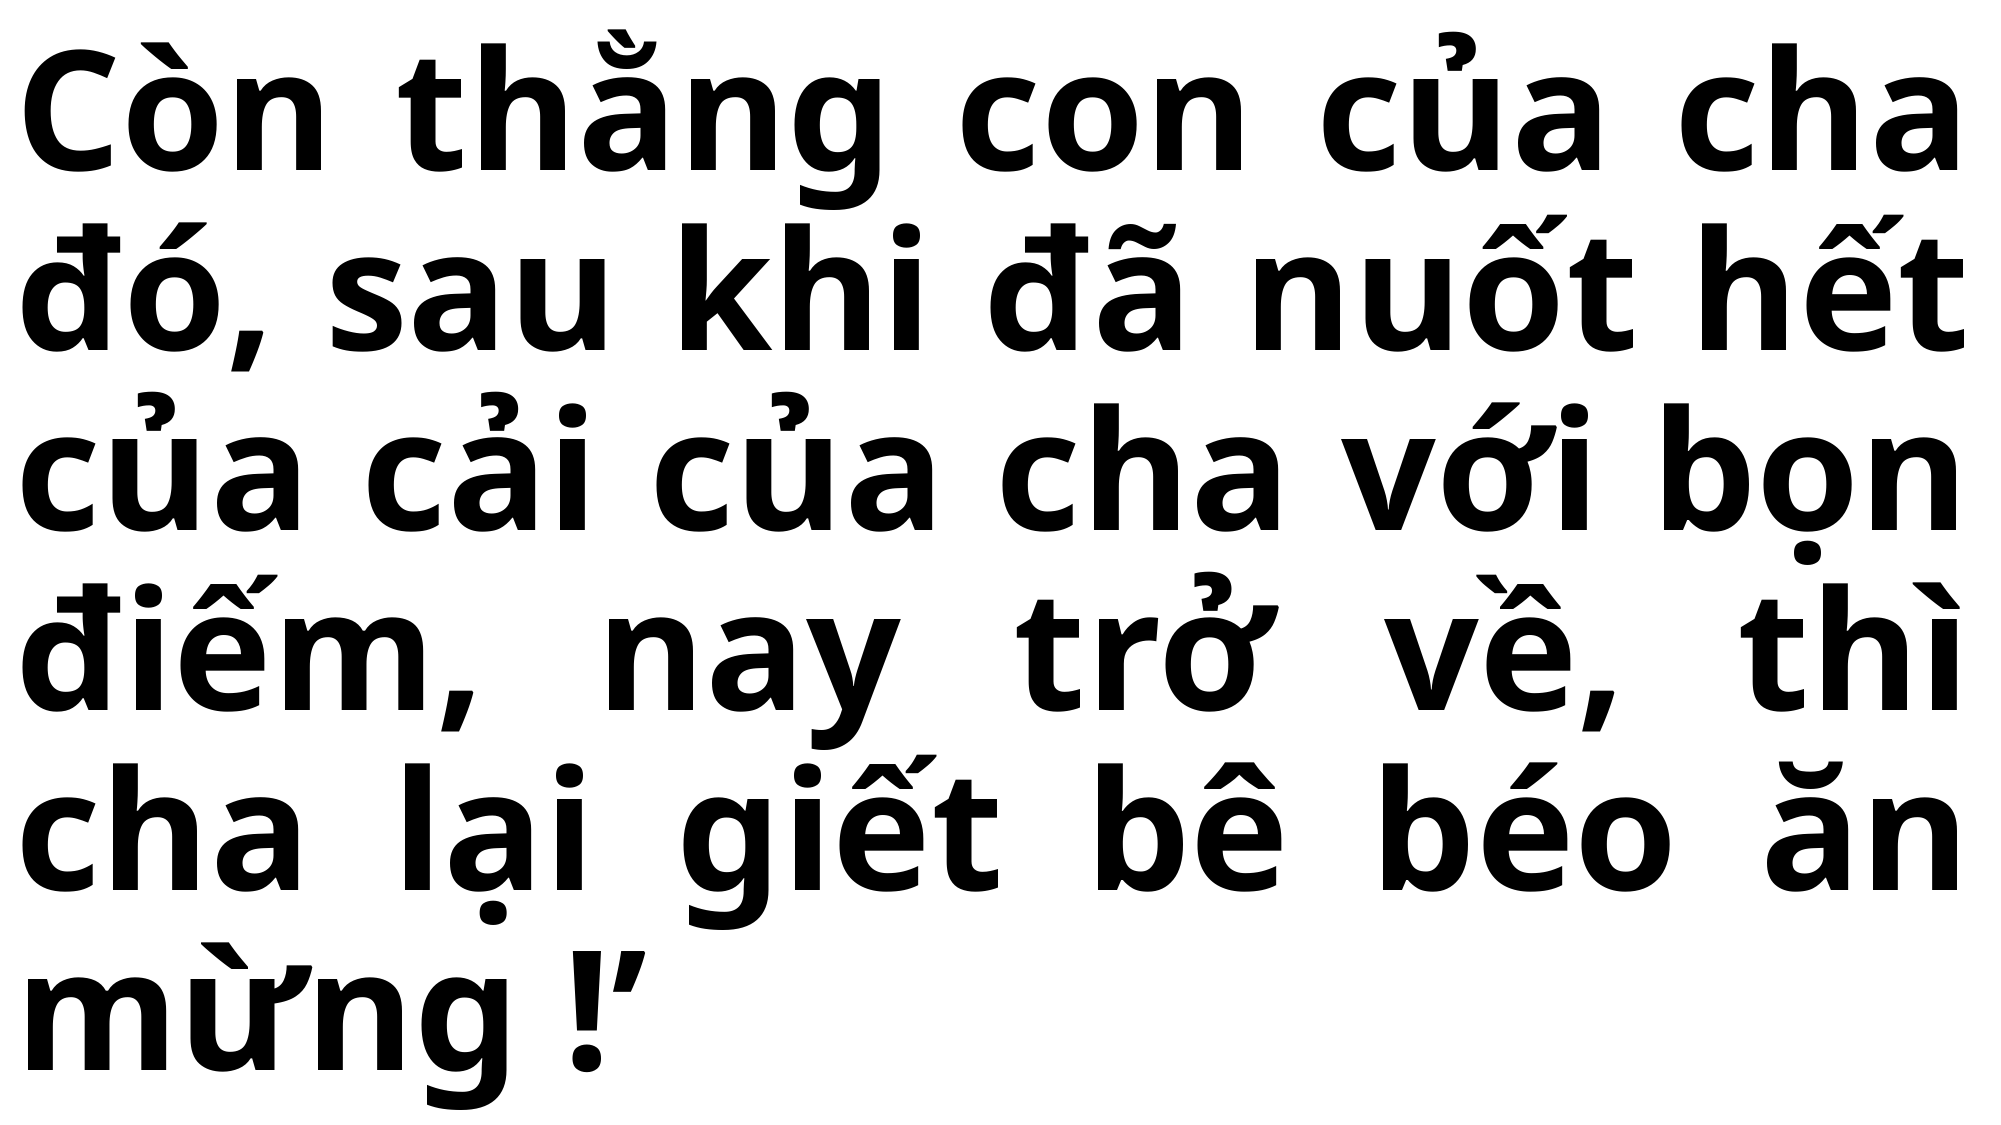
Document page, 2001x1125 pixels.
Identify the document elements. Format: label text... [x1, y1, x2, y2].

title Còn thằng con của cha đó, sau khi đã nuốt hết của cải của cha với bọn điếm, nay trở về, thì cha lại giết bê béo ăn mừng !’ [0, 8, 1987, 1124]
